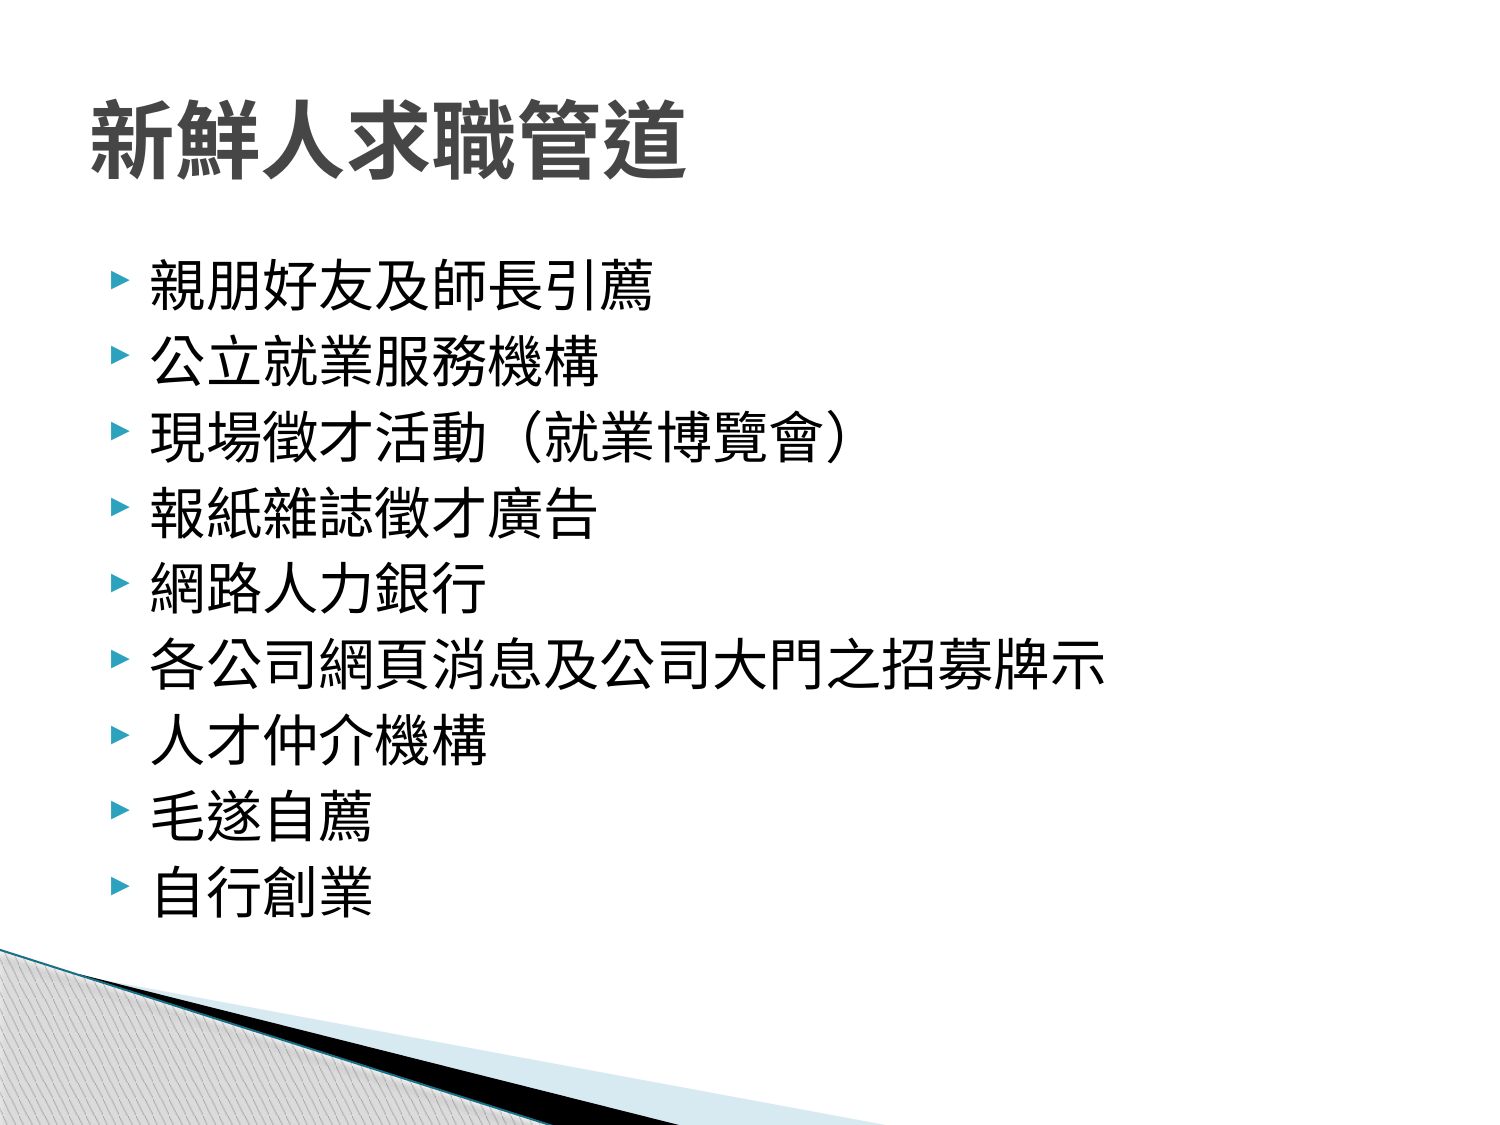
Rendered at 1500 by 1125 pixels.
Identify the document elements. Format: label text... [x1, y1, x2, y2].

title 新鮮人求職管道 [75, 45, 1425, 233]
list 親朋好友及師長引薦 公立就業服務機構 現場徵才活動（就業博覽會） 報紙雜誌徵才廣告 網路人力銀行 各公司網頁消息及公司大門之招募牌示 人才仲介機構 毛遂自薦 自行創業 [75, 242, 1425, 986]
